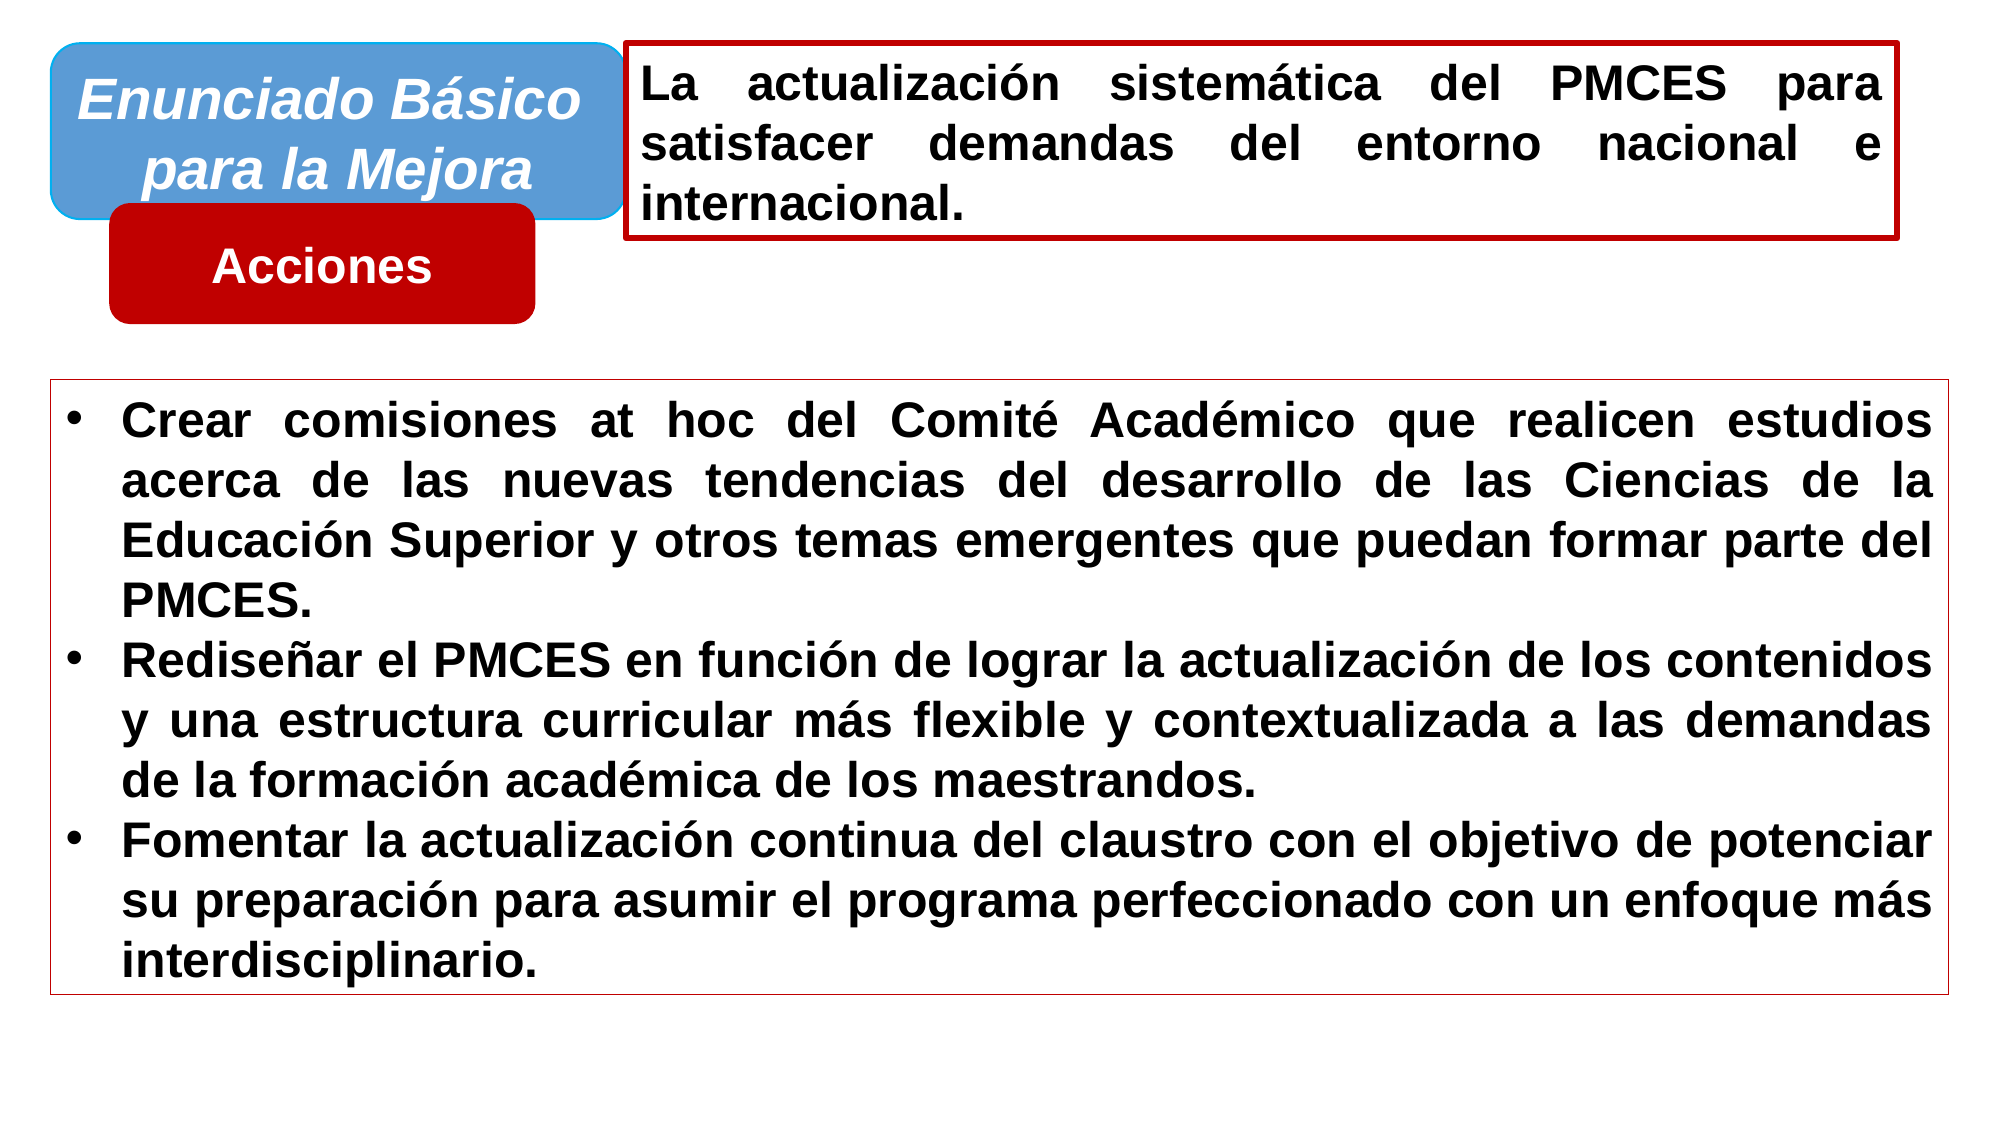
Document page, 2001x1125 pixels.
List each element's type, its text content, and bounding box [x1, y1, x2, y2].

text_box La actualización sistemática del PMCES para satisfacer demandas del entorno nacional e internacional. [625, 43, 1898, 238]
text_box Acciones [109, 203, 536, 325]
text_box Crear comisiones at hoc del Comité Académico que realicen estudios acerca de las nuevas tendencias del desarrollo de las Ciencias de la Educación Superior y otros temas emergentes que puedan formar parte del PMCES. Rediseñar el PMCES en función de lograr la actualización de los contenidos y una estructura curricular más flexible y contextualizada a las demandas de la formación académica de los maestrandos. Fomentar la actualización continua del claustro con el objetivo de potenciar su preparación para asumir el programa perfeccionado con un enfoque más interdisciplinario. [50, 379, 1949, 995]
text_box Enunciado Básico para la Mejora [49, 42, 625, 221]
